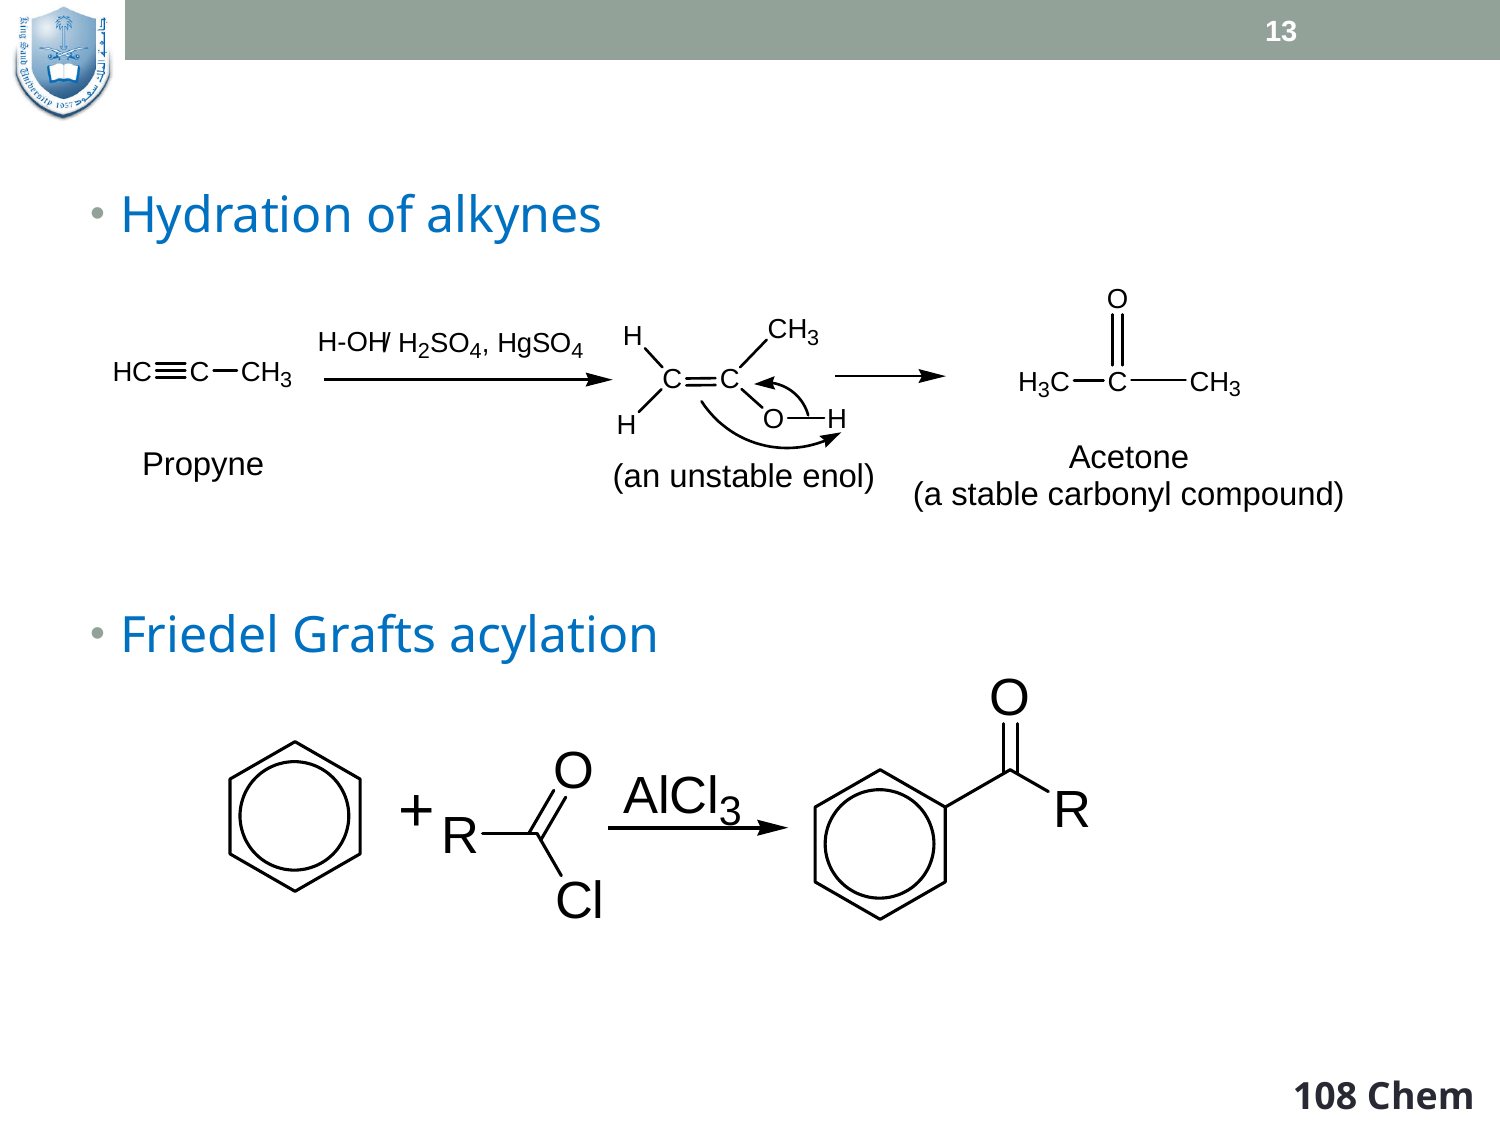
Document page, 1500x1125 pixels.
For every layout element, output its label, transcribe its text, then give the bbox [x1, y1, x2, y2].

picture [0, 0, 126, 126]
text_box 108 Chem [1278, 1064, 1490, 1125]
list Hydration of alkynes Friedel Grafts acylation [75, 174, 1425, 1063]
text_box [224, 674, 1092, 926]
slide_number 13 [1250, 3, 1425, 57]
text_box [112, 287, 1345, 513]
